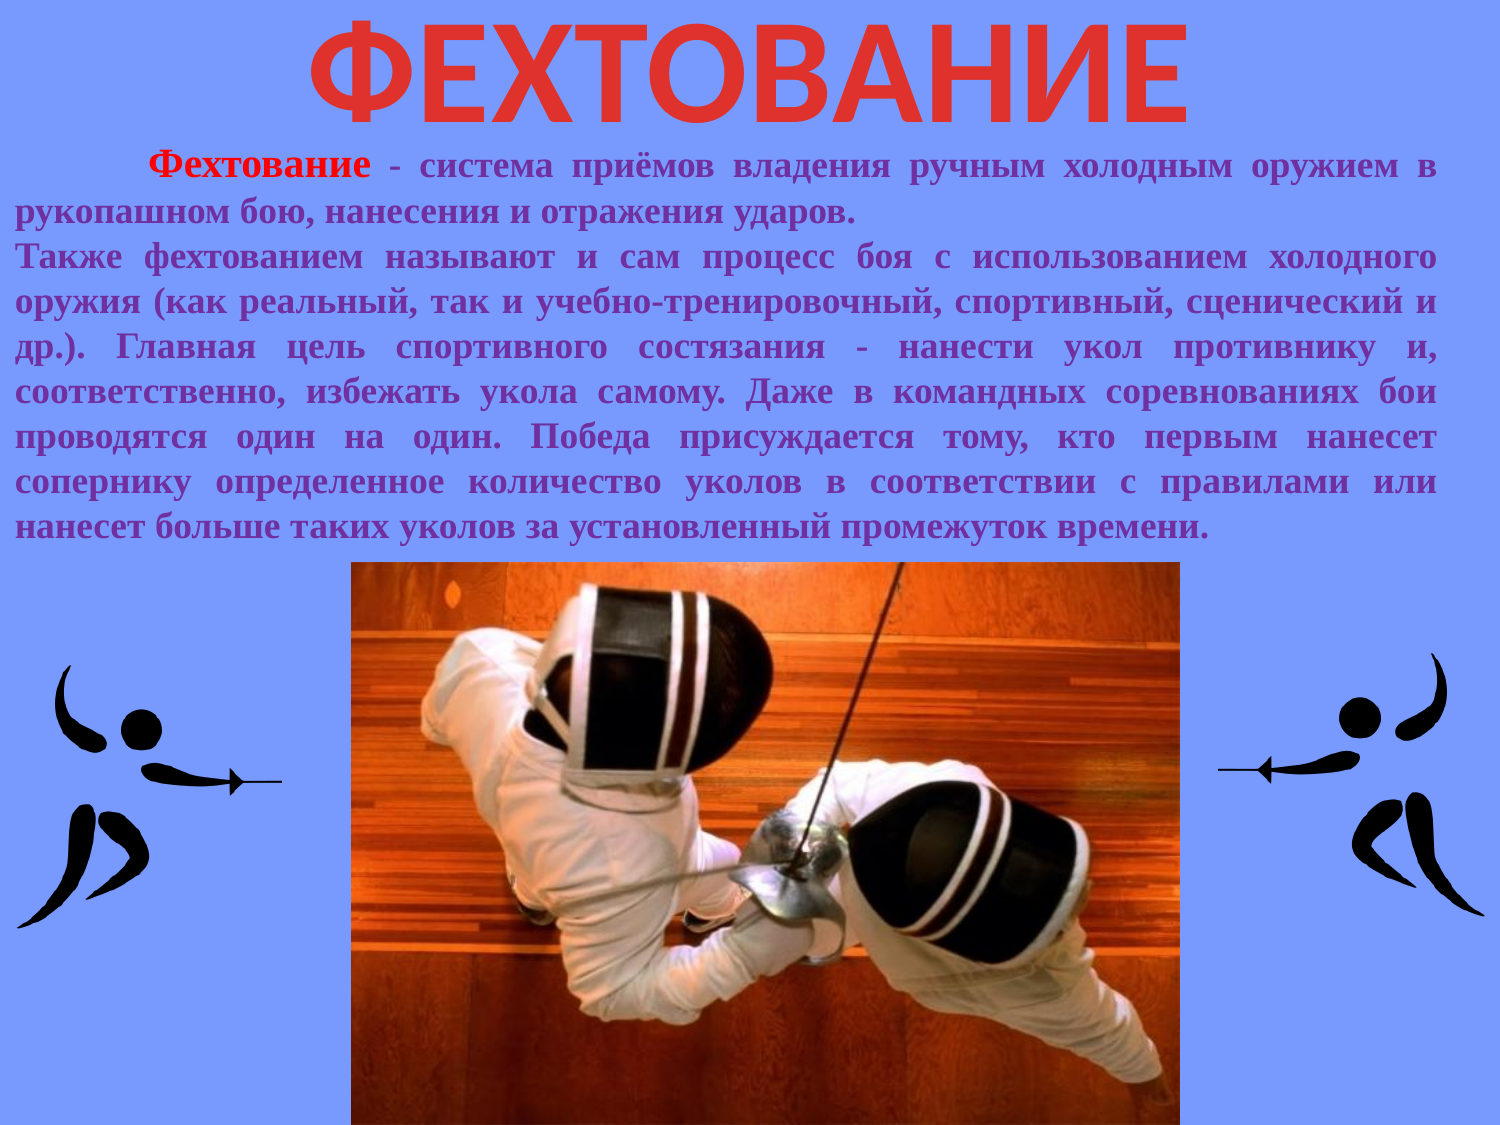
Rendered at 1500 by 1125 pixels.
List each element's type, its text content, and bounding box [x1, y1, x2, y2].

text_box ФЕХТОВАНИЕ [0, 0, 1500, 160]
text_box Фехтование - система приёмов владения ручным холодным оружием в рукопашном бою, нанесения и отражения ударов. Также фехтованием называют и сам процесс боя с использованием холодного оружия (как реальный, так и учебно-тренировочный, спортивный, сценический и др.). Главная цель спортивного состязания - нанести укол противнику и, соответственно, избежать укола самому. Даже в командных соревнованиях бои проводятся один на один. Победа присуждается тому, кто первым нанесет сопернику определенное количество уколов в соответствии с правилами или нанесет больше таких уколов за установленный промежуток времени. [0, 160, 1453, 689]
picture [0, 656, 282, 938]
picture [1218, 644, 1500, 927]
picture [351, 562, 1180, 1125]
